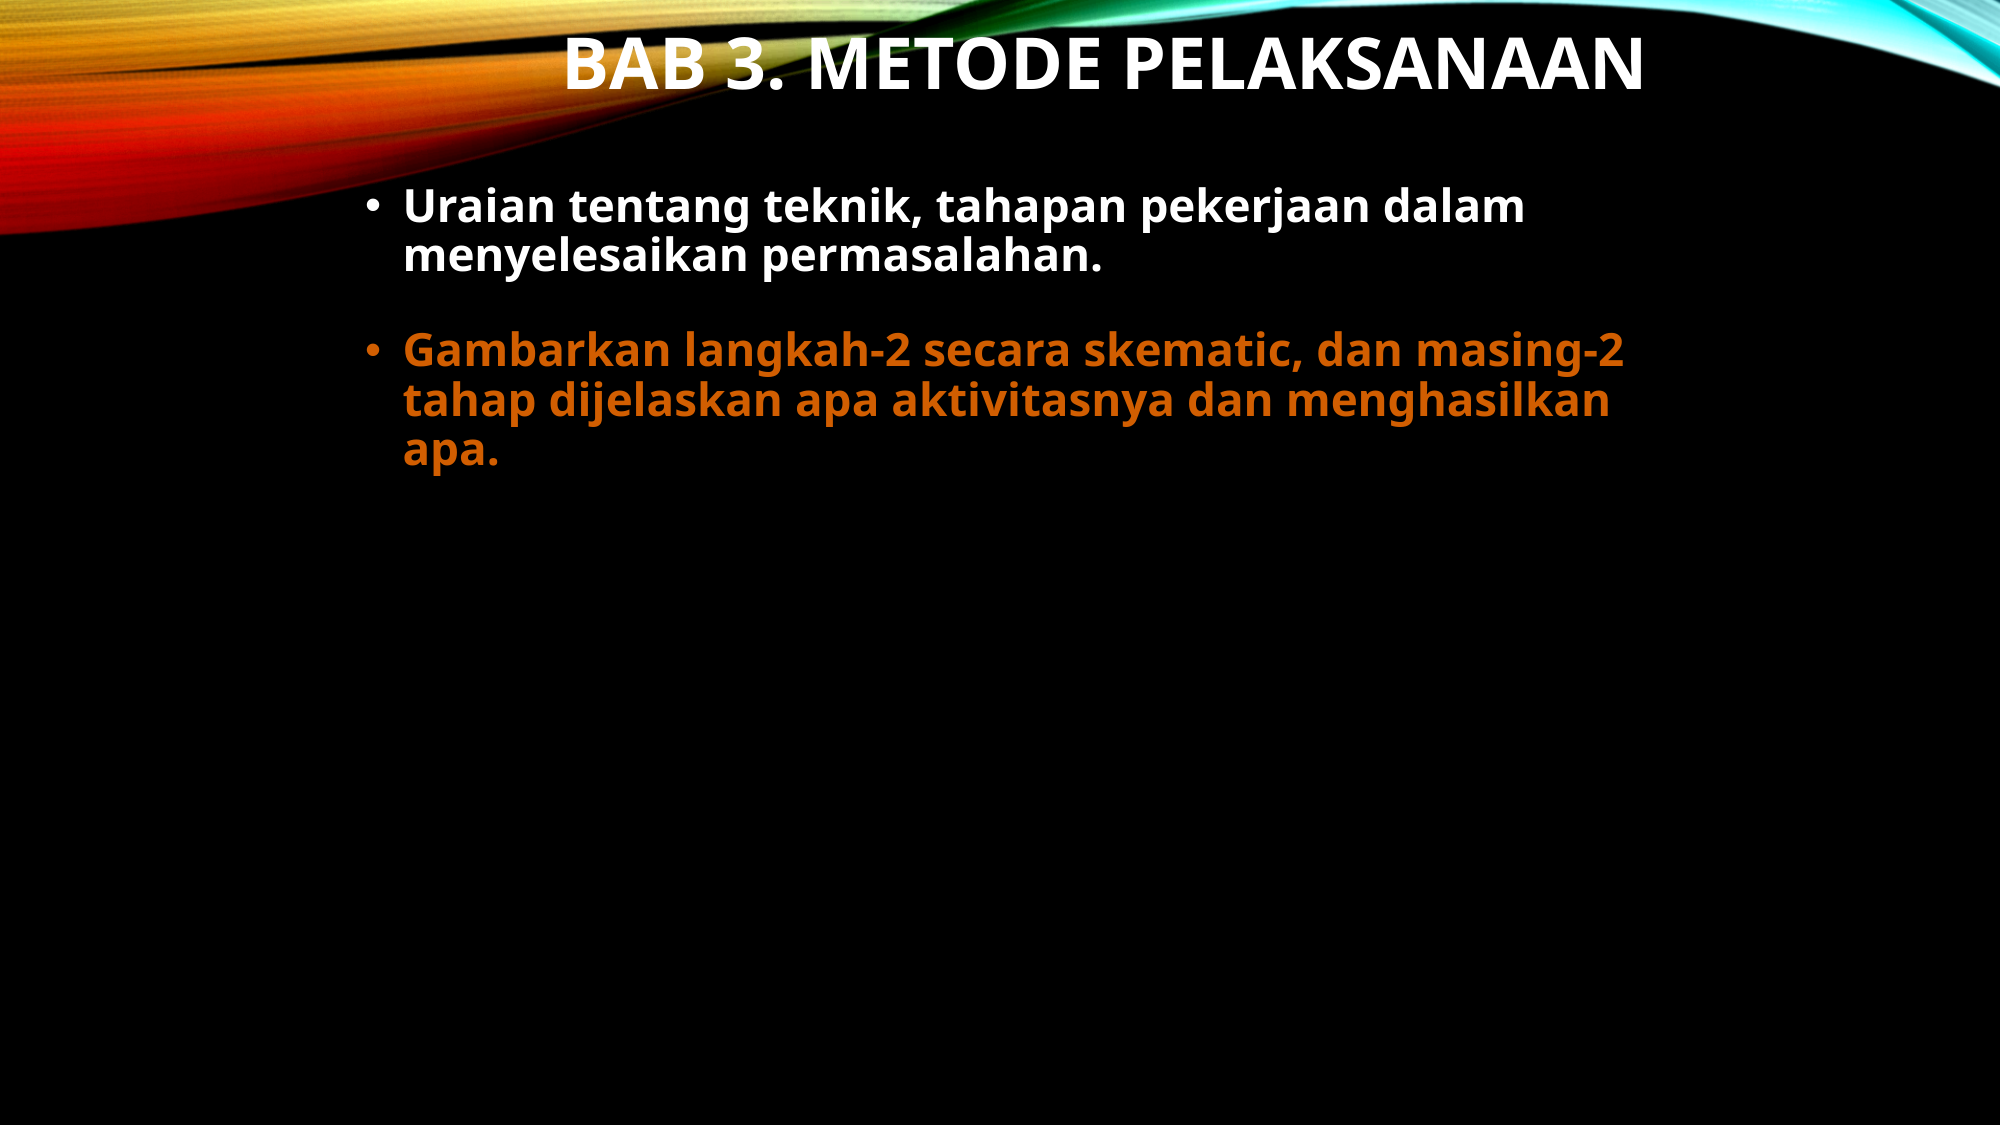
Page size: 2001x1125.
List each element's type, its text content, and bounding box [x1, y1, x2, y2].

title BAB 3. METODE PELAKSANAAN [337, 20, 1663, 113]
picture [0, 0, 2000, 237]
list Uraian tentang teknik, tahapan pekerjaan dalam menyelesaikan permasalahan. Gambarkan langkah-2 secara skematic, dan masing-2 tahap dijelaskan apa aktivitasnya dan menghasilkan apa. [350, 174, 1667, 1075]
